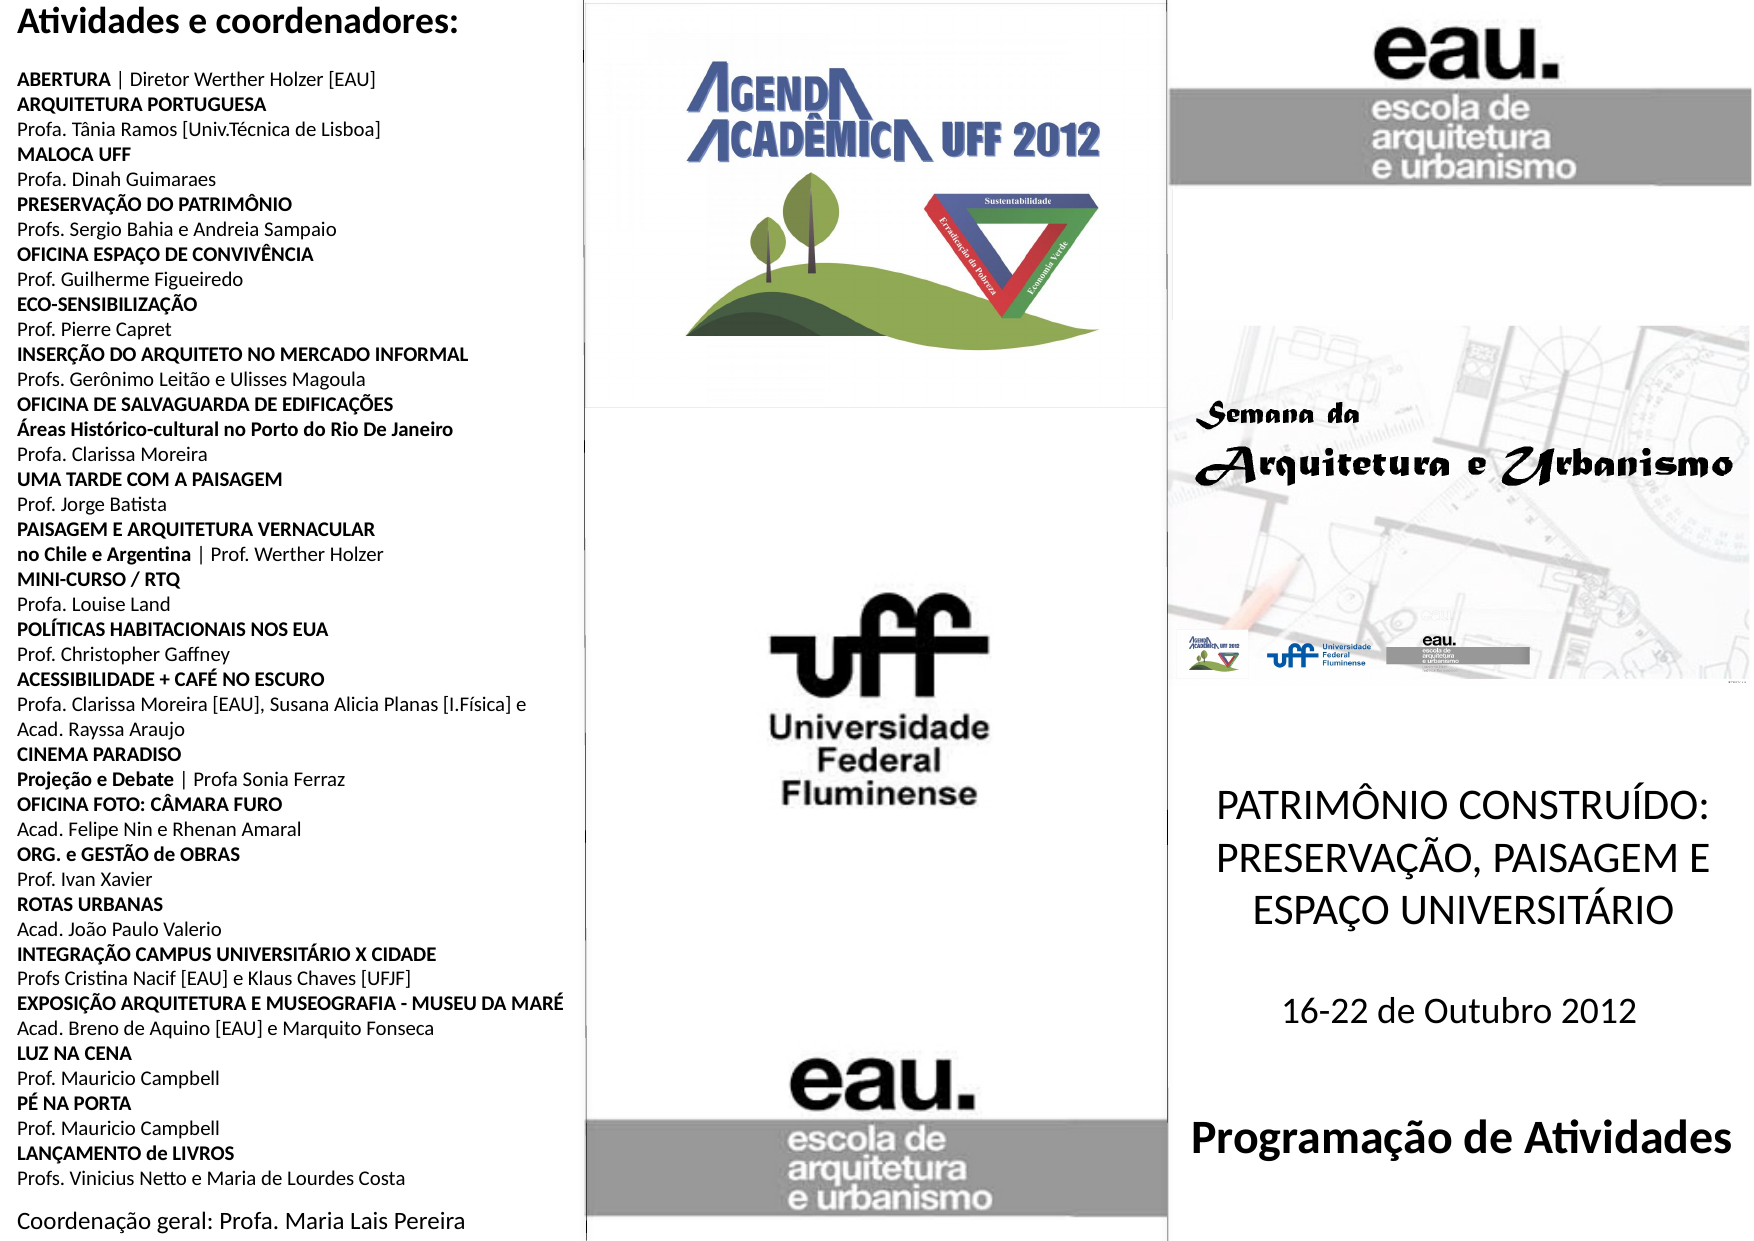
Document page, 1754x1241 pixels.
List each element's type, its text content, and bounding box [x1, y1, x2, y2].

picture [587, 1030, 1166, 1220]
text_box Atividades e coordenadores: ABERTURA | Diretor Werther Holzer [EAU] ARQUITETURA PORTUGUESA Profa. Tânia Ramos [Univ.Técnica de Lisboa] MALOCA UFF Profa. Dinah Guimaraes PRESERVAÇÃO DO PATRIMÔNIO Profs. Sergio Bahia e Andreia Sampaio OFICINA ESPAÇO DE CONVIVÊNCIA Prof. Guilherme Figueiredo ECO-SENSIBILIZAÇÃO Prof. Pierre Capret INSERÇÃO DO ARQUITETO NO MERCADO INFORMAL Profs. Gerônimo Leitão e Ulisses Magoula OFICINA DE SALVAGUARDA DE EDIFICAÇÕES Áreas Histórico-cultural no Porto do Rio De Janeiro Profa. Clarissa Moreira UMA TARDE COM A PAISAGEM Prof. Jorge Batista PAISAGEM E ARQUITETURA VERNACULAR no Chile e Argentina | Prof. Werther Holzer MINI-CURSO / RTQ Profa. Louise Land POLÍTICAS HABITACIONAIS NOS EUA Prof. Christopher Gaffney ACESSIBILIDADE + CAFÉ NO ESCURO Profa. Clarissa Moreira [EAU], Susana Alicia Planas [I.Física] e Acad. Rayssa Araujo CINEMA PARADISO Projeção e Debate | Profa Sonia Ferraz OFICINA FOTO: CÂMARA FURO Acad. Felipe Nin e Rhenan Amaral ORG. e GESTÃO de OBRAS Prof. Ivan Xavier ROTAS URBANAS Acad. João Paulo Valerio INTEGRAÇÃO CAMPUS UNIVERSITÁRIO X CIDADE Profs Cristina Nacif [EAU] e Klaus Chaves [UFJF] EXPOSIÇÃO ARQUITETURA E MUSEOGRAFIA - MUSEU DA MARÉ Acad. Breno de Aquino [EAU] e Marquito Fonseca LUZ NA CENA Prof. Mauricio Campbell PÉ NA PORTA Prof. Mauricio Campbell LANÇAMENTO de LIVROS Profs. Vinicius Netto e Maria de Lourdes Costa Coordenação geral: Profa. Maria Lais Pereira [0, 0, 578, 1241]
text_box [583, 0, 587, 1241]
picture [710, 557, 1045, 835]
picture [1169, 0, 1752, 687]
text_box PATRIMÔNIO CONSTRUÍDO: PRESERVAÇÃO, PAISAGEM E ESPAÇO UNIVERSITÁRIO 16-22 de Outubro 2012 [1173, 767, 1754, 1040]
text_box Programação de Atividades [1174, 1097, 1754, 1225]
picture [587, 3, 1166, 409]
